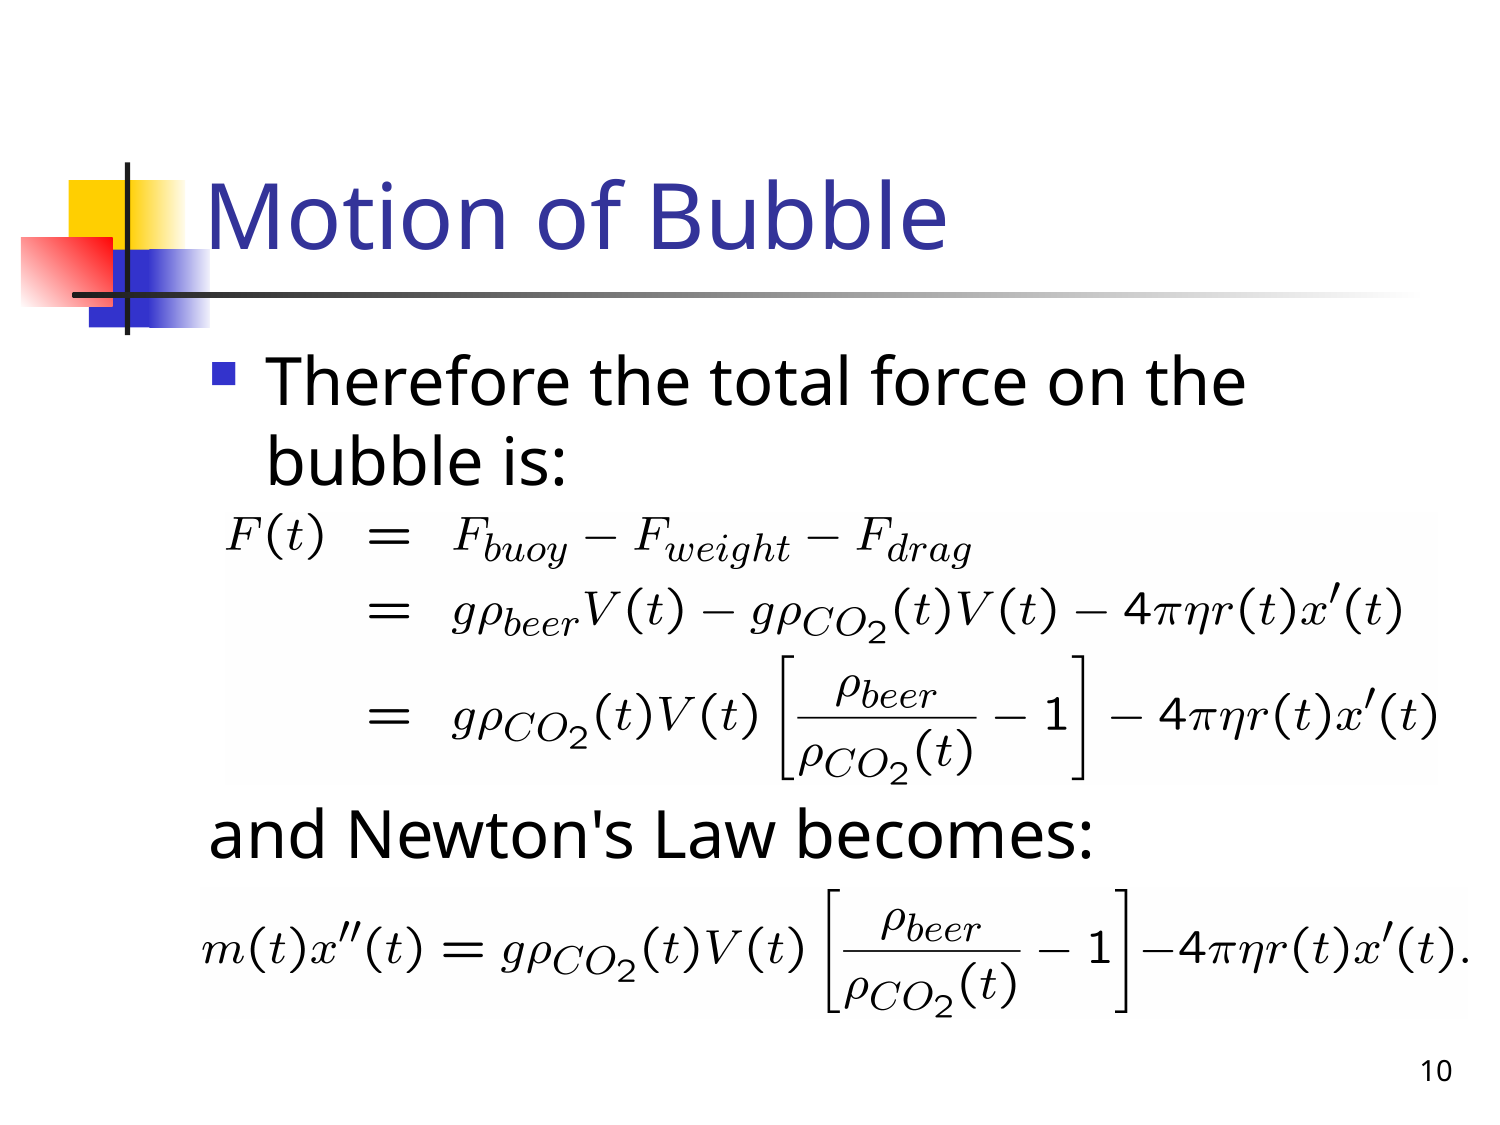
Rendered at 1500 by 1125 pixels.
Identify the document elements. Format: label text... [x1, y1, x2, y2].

title Motion of Bubble [188, 34, 1468, 276]
slide_number 10 [1154, 1027, 1468, 1100]
picture [224, 512, 1438, 786]
list Therefore the total force on the bubble is: and Newton's Law becomes: [193, 330, 1470, 1007]
picture [199, 887, 1468, 1019]
